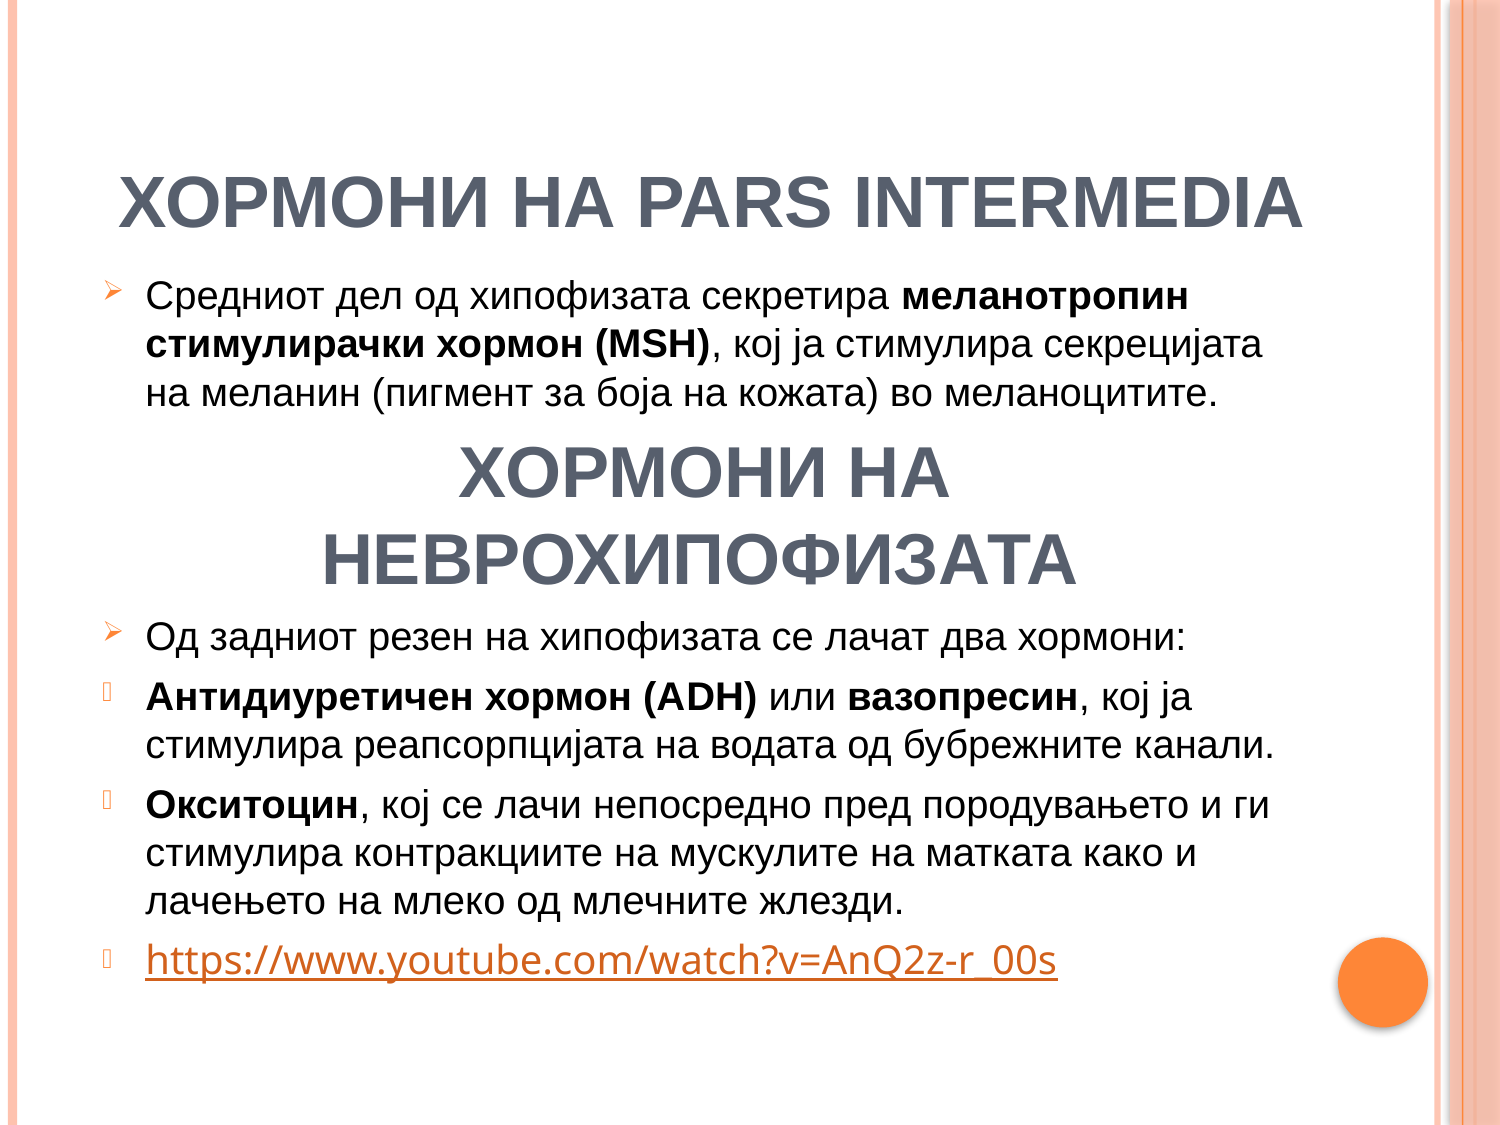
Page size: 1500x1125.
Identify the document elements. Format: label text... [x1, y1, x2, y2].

list Средниот дел од хипофизата секретира меланотропин стимулирачки хормон (МЅН), кој ја стимулира секрецијата на меланин (пигмент за боја на кожата) во меланоцитите. Хормони на неврохипофизата Од задниот резен на хипофизата се лачат два хормони: Антидиуретичен хормон (АDH) или вазопресин, кој ја стимулира реапсорпцијата на водата од бубрежните канали. Окситоцин, кој се лачи непосредно пред породувањето и ги стимулира контракциите на мускулите на матката како и лачењето на млеко од млечните жлезди. https://www.youtube.com/watch?v=AnQ2z-r_00s [87, 262, 1313, 1062]
title Хормони на pars intermedia [99, 62, 1325, 250]
